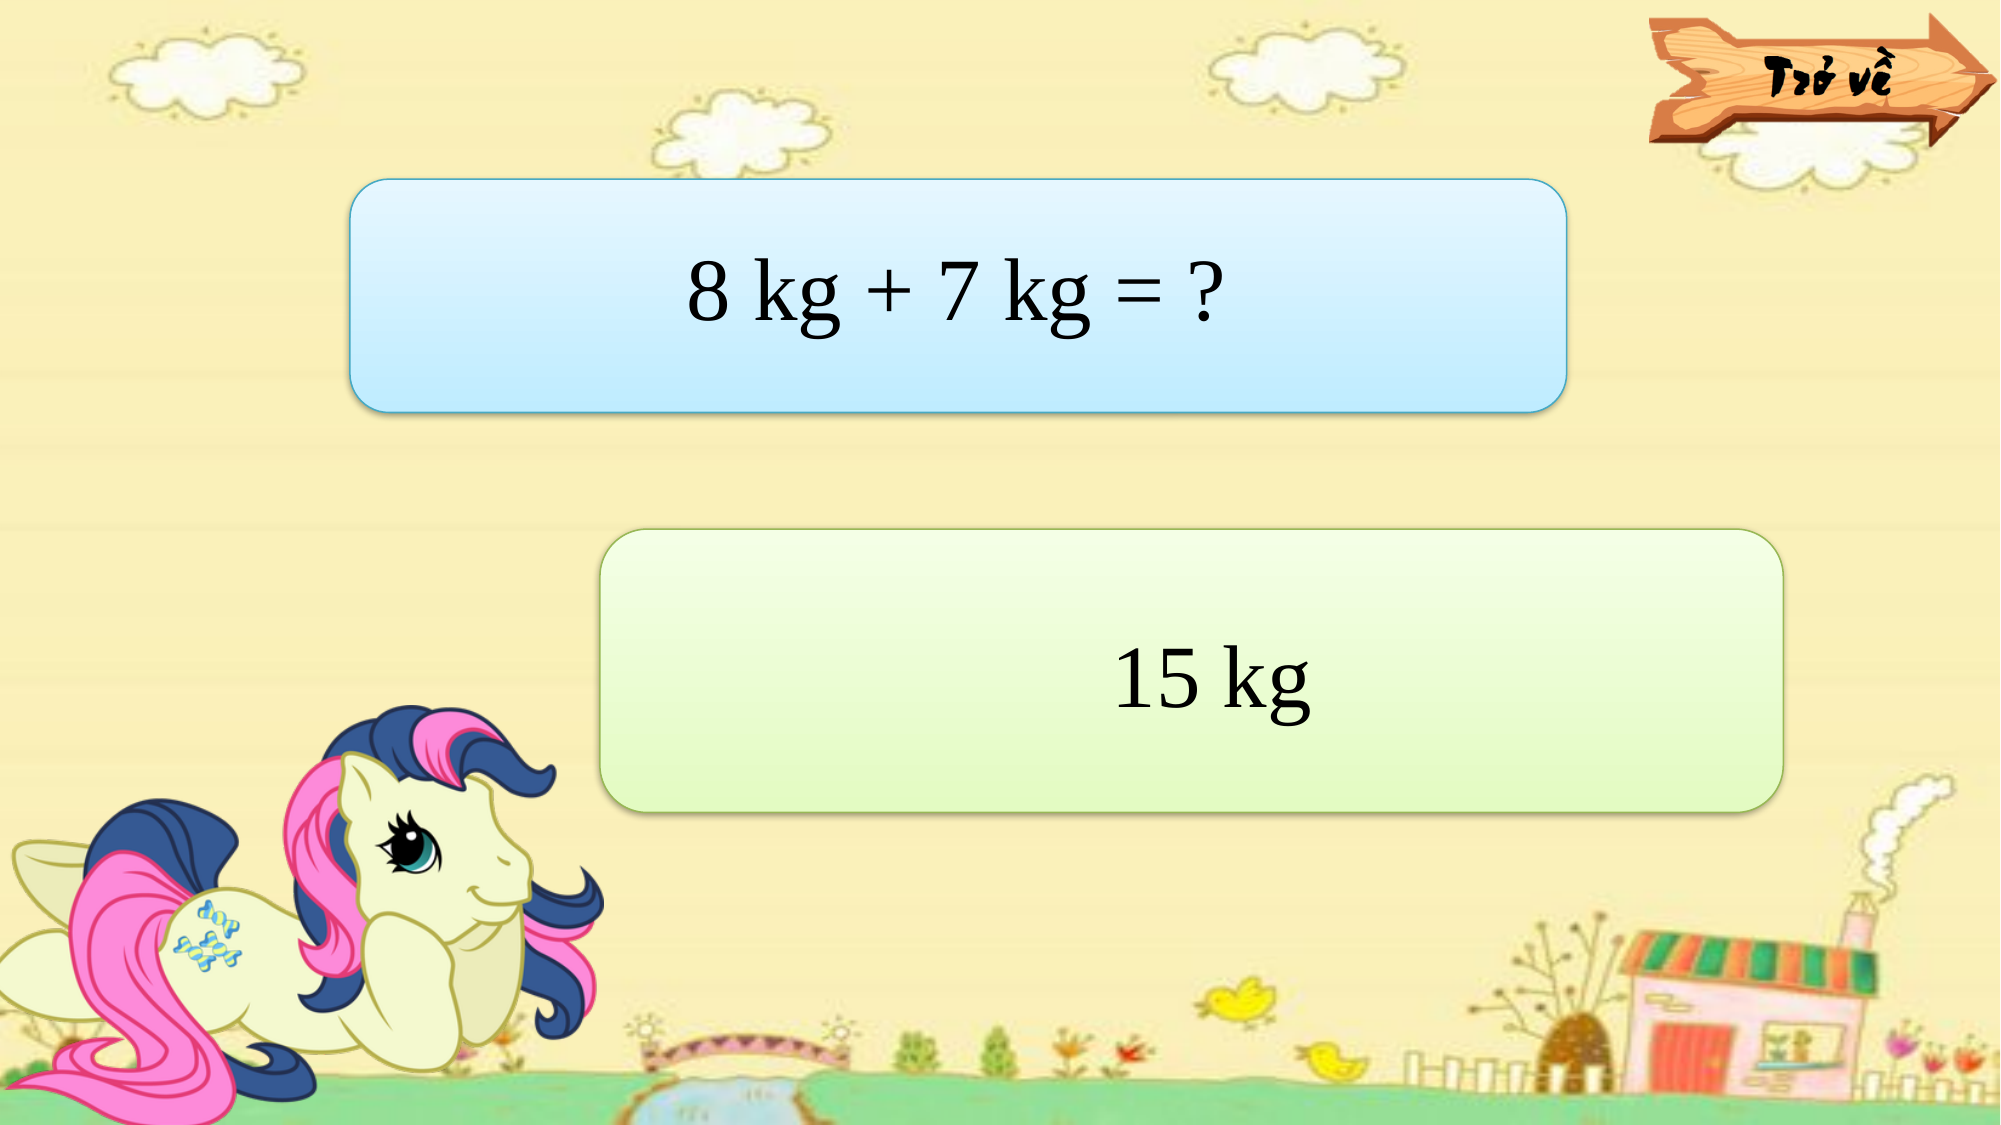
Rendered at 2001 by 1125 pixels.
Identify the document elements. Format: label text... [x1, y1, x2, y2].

text_box 8 kg + 7 kg = ? [350, 223, 1564, 406]
picture [0, 0, 2001, 1125]
text_box 15 kg [599, 611, 1825, 793]
text_box [599, 528, 1785, 611]
text_box [349, 178, 1568, 390]
text_box [366, 406, 1551, 414]
text_box [609, 793, 1776, 814]
